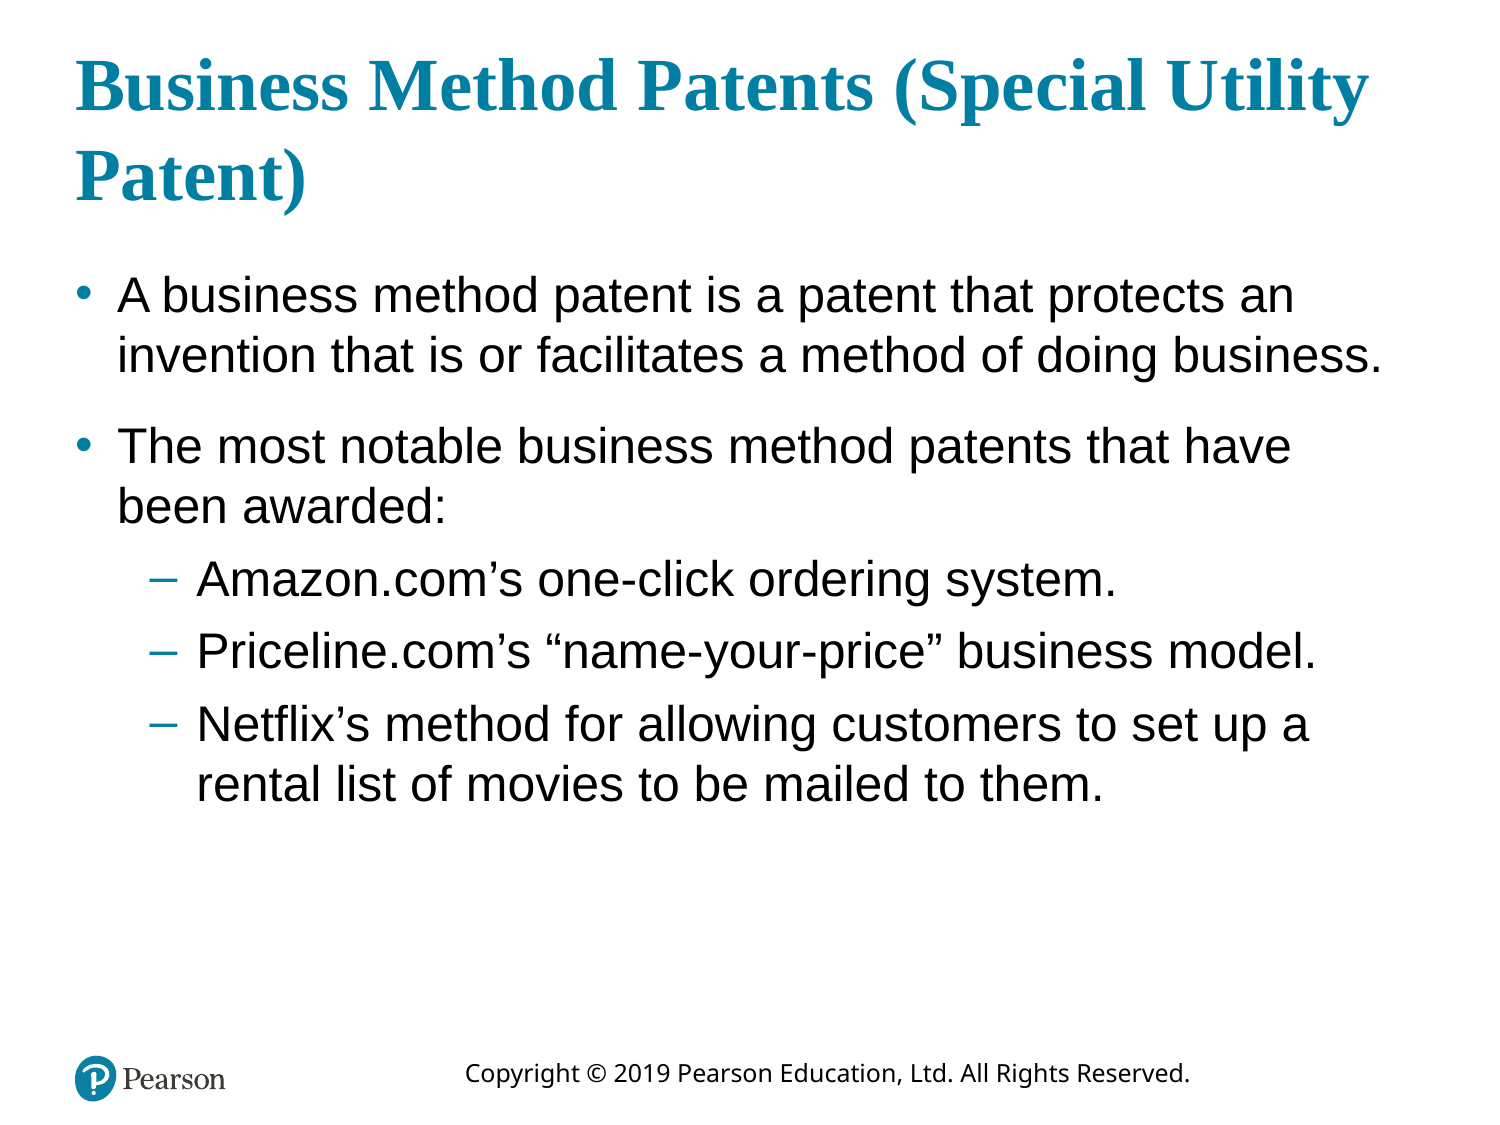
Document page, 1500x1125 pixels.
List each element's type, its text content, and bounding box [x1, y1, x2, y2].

list A business method patent is a patent that protects an invention that is or facilitates a method of doing business. The most notable business method patents that have been awarded: Amazon.com’s one-click ordering system. Priceline.com’s “name-your-price” business model. Netflix’s method for allowing customers to set up a rental list of movies to be mailed to them. [75, 262, 1400, 1005]
title Business Method Patents (Special Utility Patent) [75, 35, 1425, 216]
